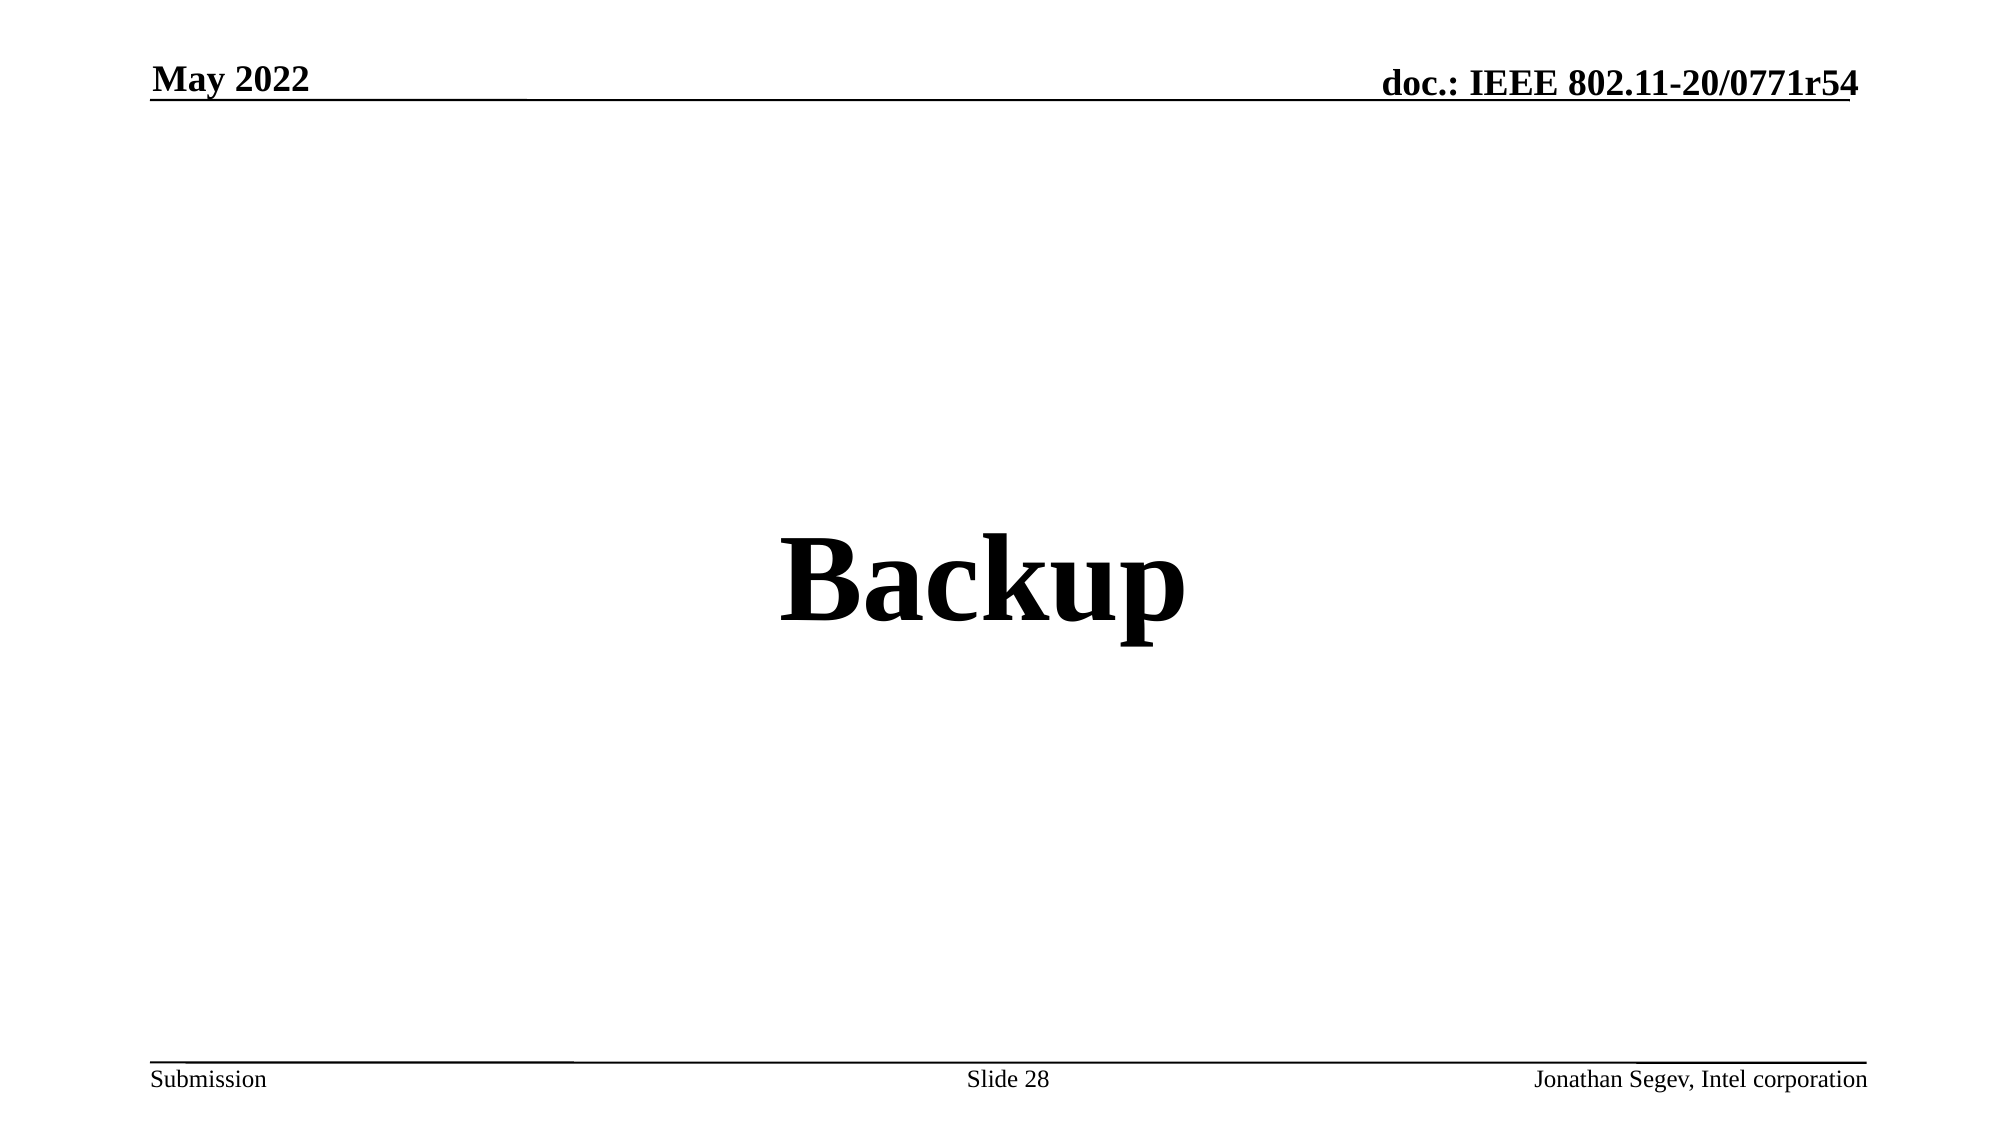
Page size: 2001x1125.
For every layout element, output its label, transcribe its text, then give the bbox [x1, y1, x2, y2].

list Backup [149, 324, 1850, 1000]
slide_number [152, 54, 563, 100]
slide_number Slide 28 [950, 1061, 1067, 1123]
footer Jonathan Segev, Intel corporation [1171, 1061, 1869, 1093]
